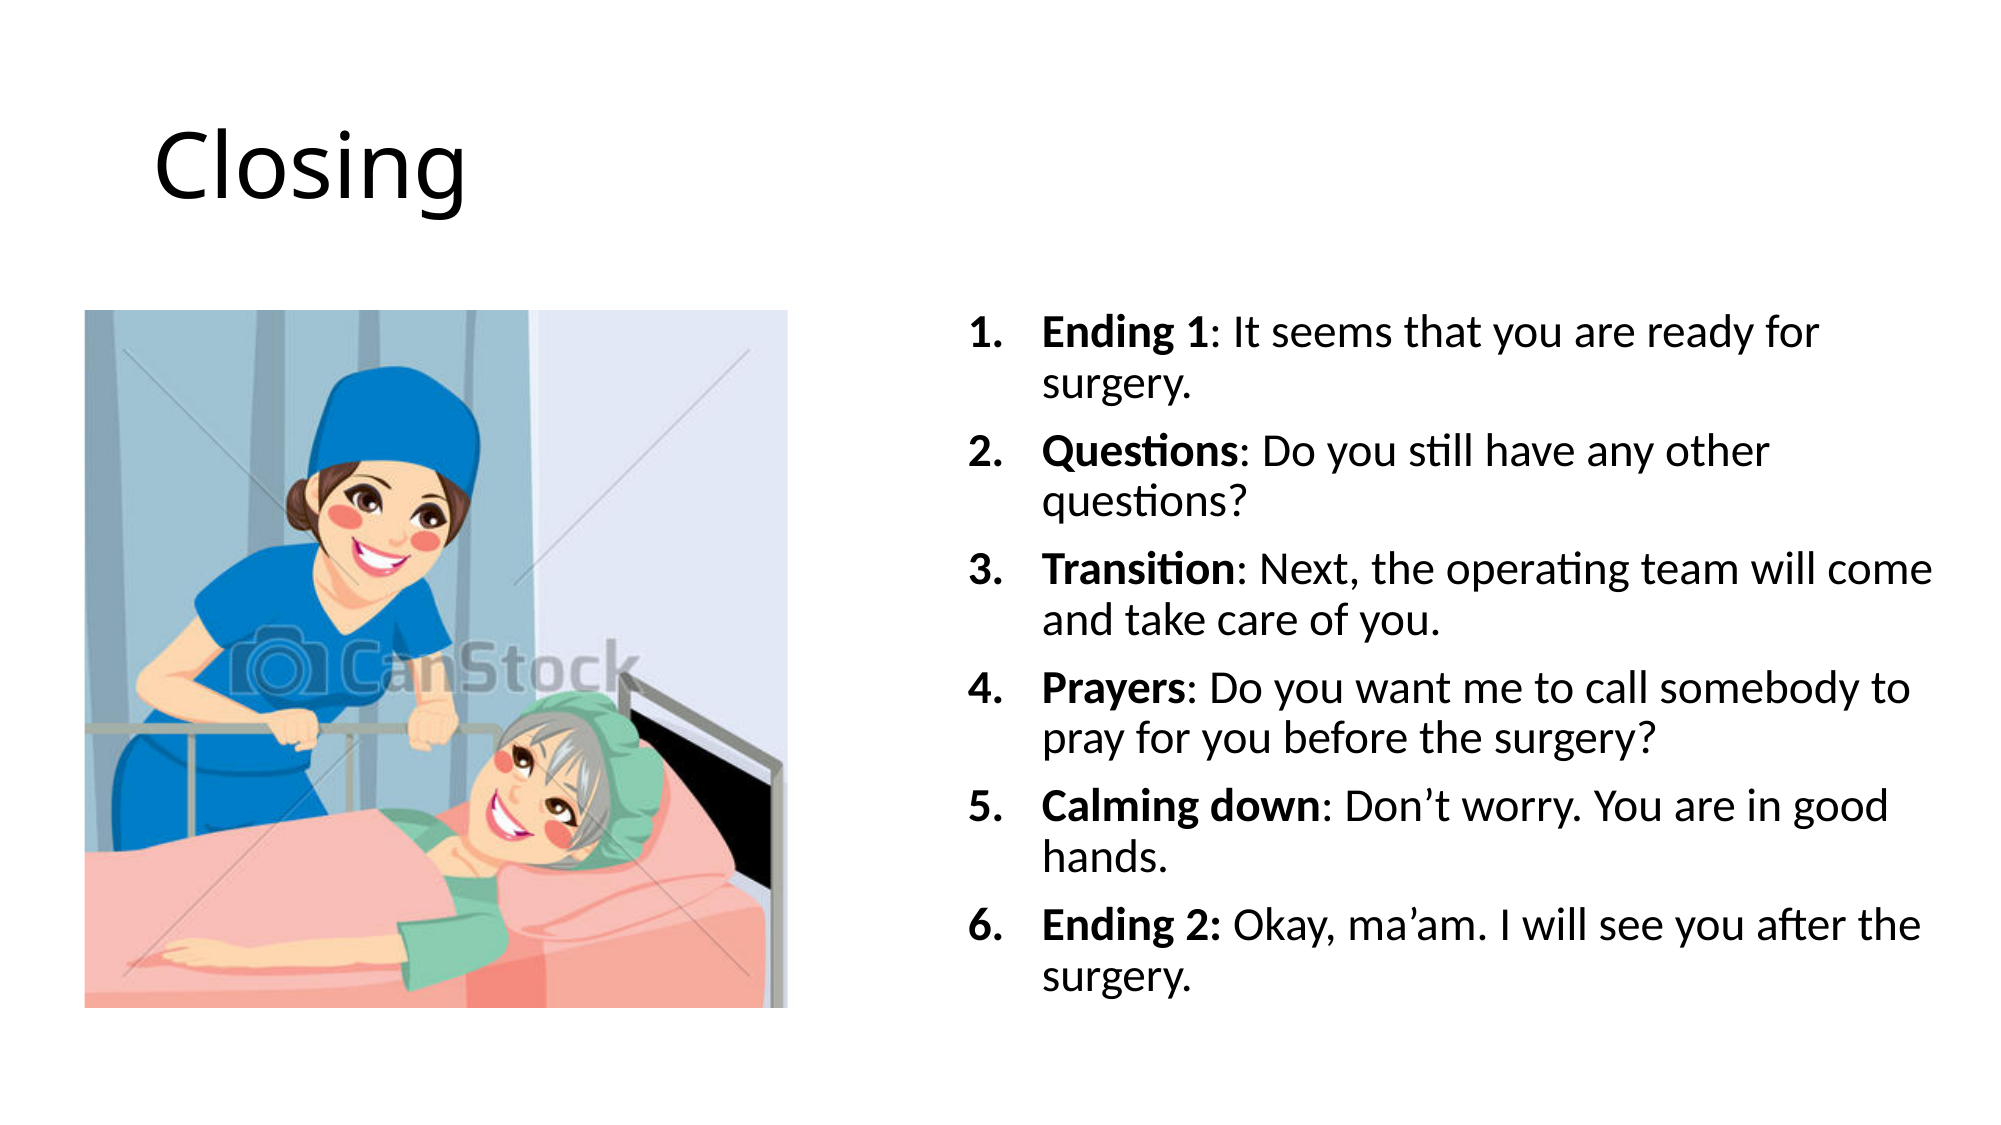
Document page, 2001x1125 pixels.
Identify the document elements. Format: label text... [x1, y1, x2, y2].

title Closing [137, 59, 1863, 278]
list Ending 1: It seems that you are ready for surgery. Questions: Do you still have any other questions? Transition: Next, the operating team will come and take care of you. Prayers: Do you want me to call somebody to pray for you before the surgery? Calming down: Don’t worry. You are in good hands. Ending 2: Okay, ma’am. I will see you after the surgery. [952, 299, 1972, 1014]
picture [84, 310, 788, 1008]
